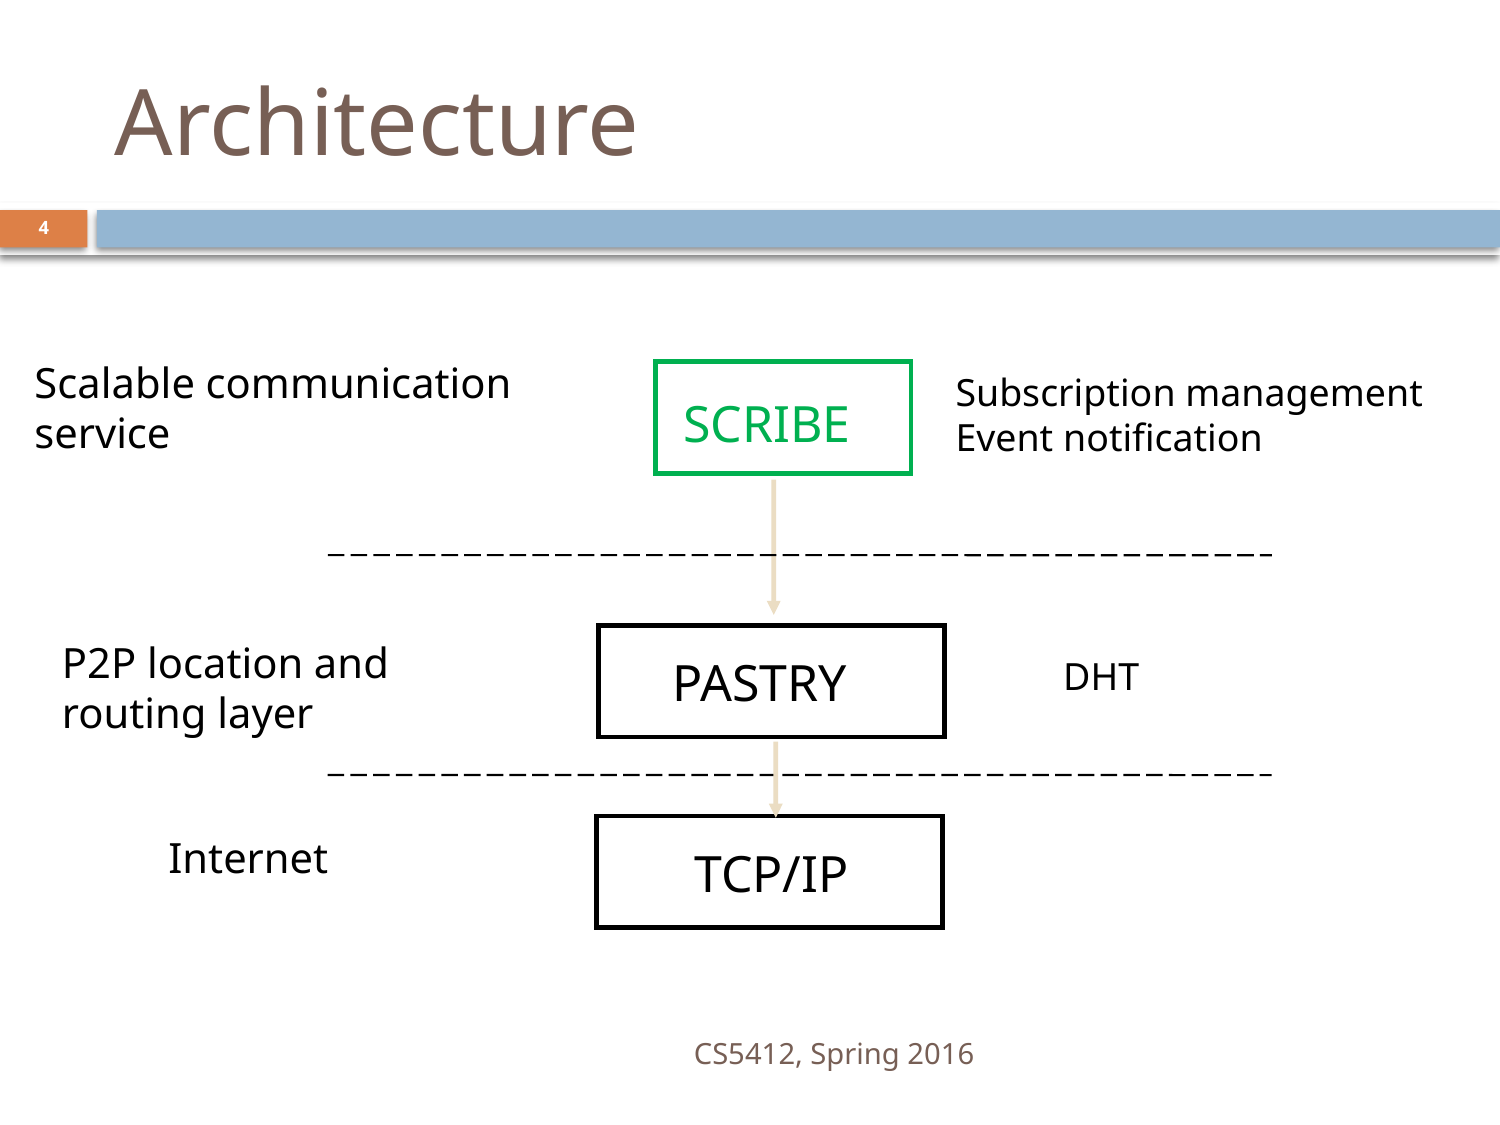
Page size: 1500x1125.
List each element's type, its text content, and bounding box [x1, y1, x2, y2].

text_box [767, 556, 780, 615]
text_box [655, 361, 912, 474]
text_box Subscription management Event notification [940, 361, 1438, 467]
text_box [147, 774, 1272, 929]
text_box PASTRY [657, 644, 862, 720]
text_box Scalable communication service [19, 349, 527, 465]
text_box SCRIBE [655, 385, 900, 461]
text_box [598, 625, 945, 738]
slide_number 4 [0, 208, 88, 249]
text_box P2P location and routing layer [47, 629, 415, 745]
text_box DHT [1048, 645, 1154, 705]
footer CS5412, Spring 2016 [99, 1024, 990, 1085]
title Architecture [99, 37, 1438, 200]
